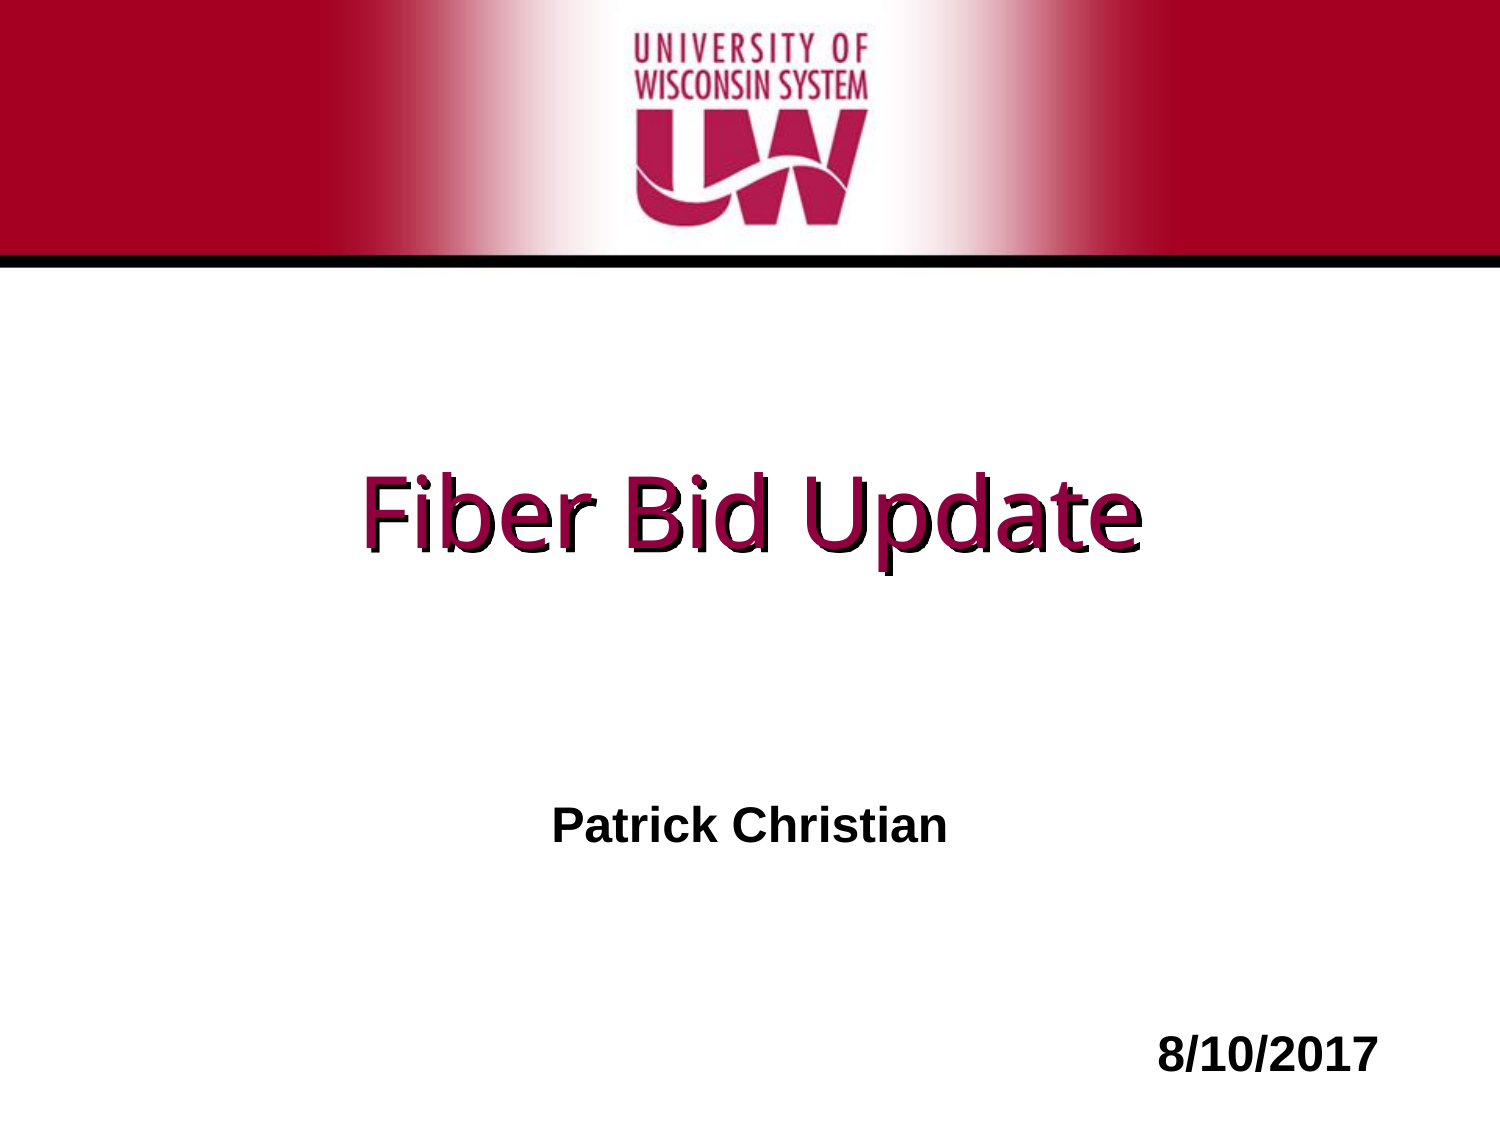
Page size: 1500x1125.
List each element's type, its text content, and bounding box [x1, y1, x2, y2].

picture [0, 0, 1500, 1125]
subtitle Patrick Christian [224, 699, 1276, 988]
title Fiber Bid Update [112, 387, 1388, 629]
text_box 8/10/2017 [1074, 1014, 1463, 1104]
